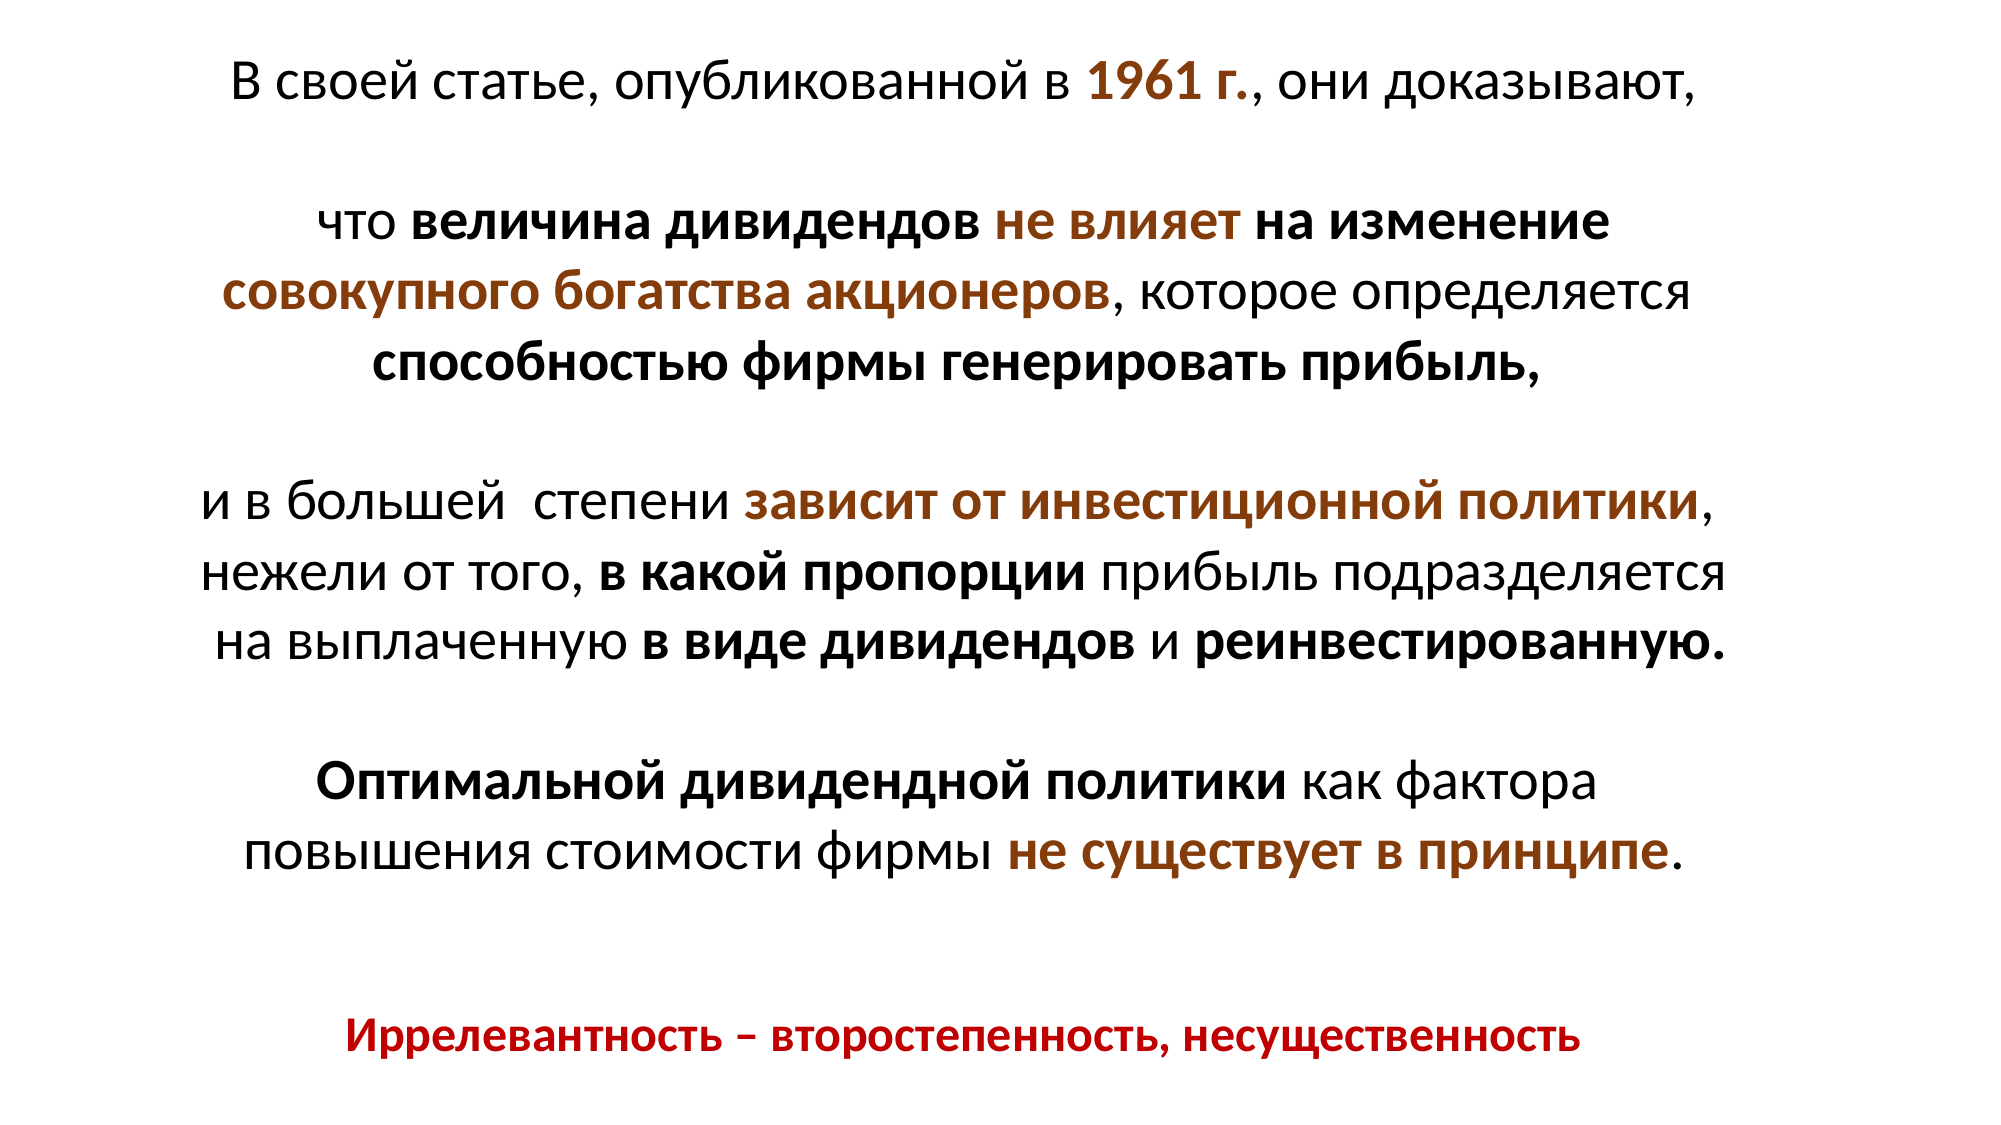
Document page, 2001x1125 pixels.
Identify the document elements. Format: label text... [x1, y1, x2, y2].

text_box В своей статье, опубликованной в 1961 г., они доказывают, что величина ди­видендов не влияет на изменение совокупного богатства акционеров, которое оп­ределяется способностью фирмы генерировать прибыль, и в большей степени за­висит от инвестиционной политики, нежели от того, в какой пропорции прибыль подразделяется на выплаченную в виде дивидендов и реинвестированную. Оптимальной дивидендной политики как фактора повышения стоимости фирмы не существует в принципе. Иррелевантность – второстепенность, несущественность [46, 34, 1882, 1114]
